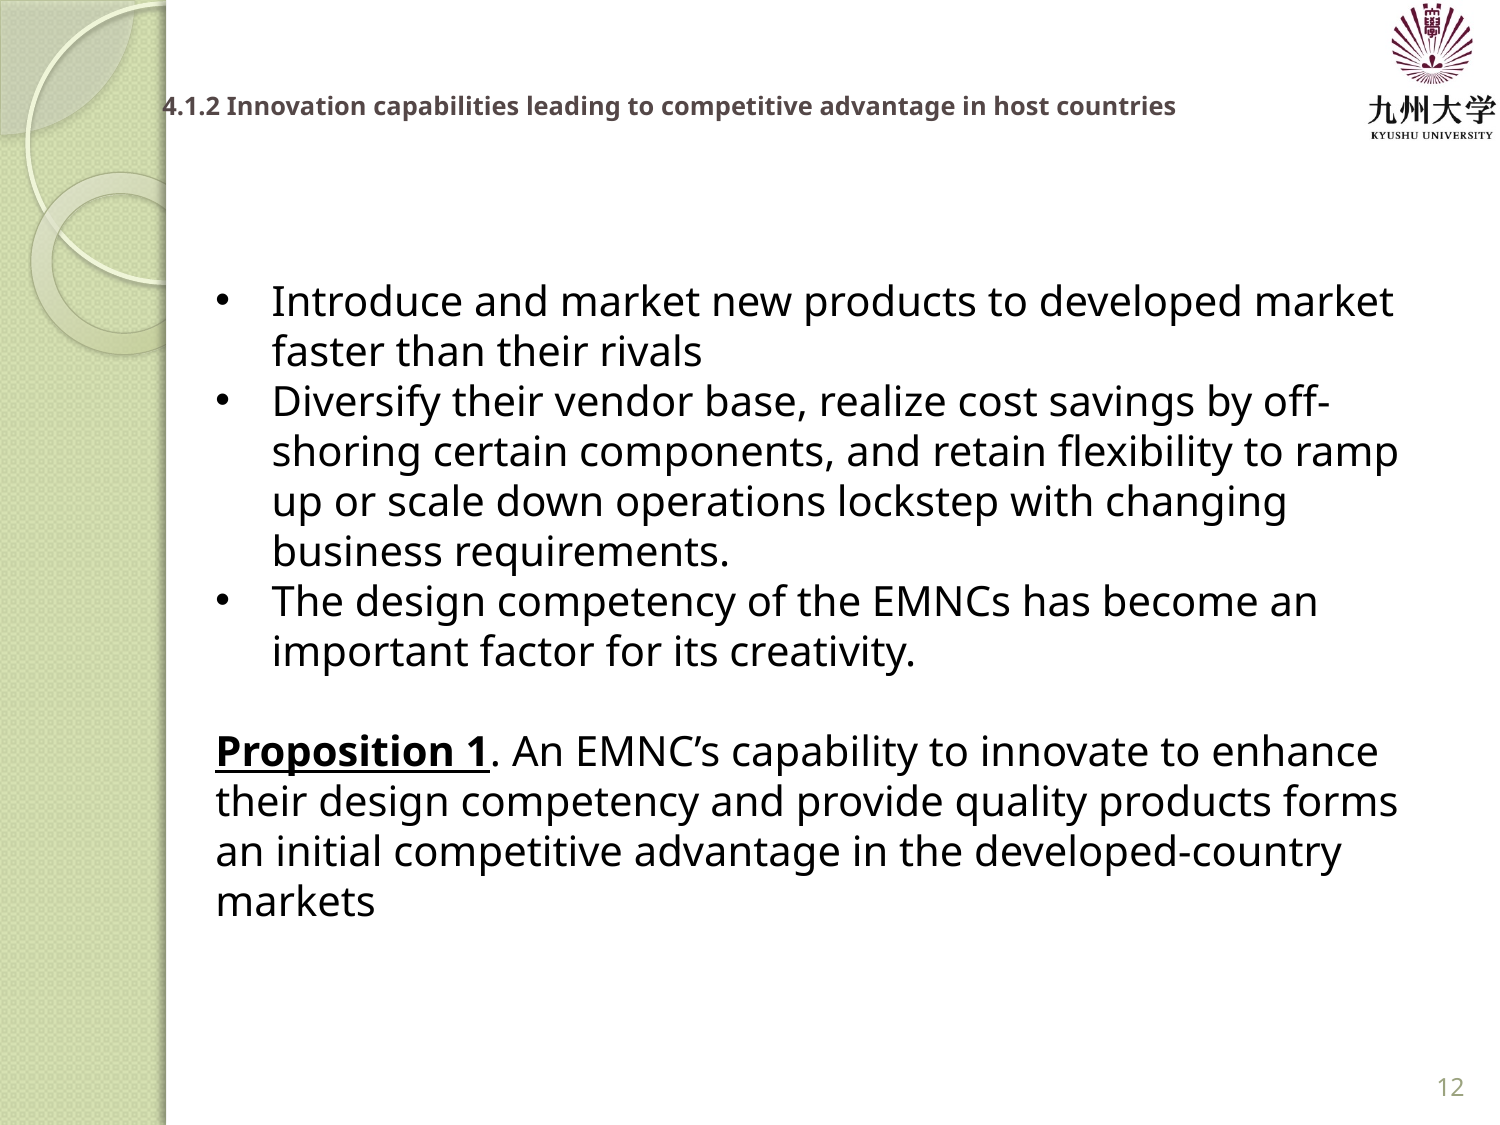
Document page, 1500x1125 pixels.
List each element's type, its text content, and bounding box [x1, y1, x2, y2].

text_box Introduce and market new products to developed market faster than their rivals Diversify their vendor base, realize cost savings by off-shoring certain components, and retain flexibility to ramp up or scale down operations lockstep with changing business requirements. The design competency of the EMNCs has become an important factor for its creativity. Proposition 1. An EMNC’s capability to innovate to enhance their design competency and provide quality products forms an initial competitive advantage in the developed-country markets [200, 267, 1438, 933]
picture [1363, 0, 1500, 141]
slide_number 12 [1413, 1034, 1488, 1113]
title 4.1.2 Innovation capabilities leading to competitive advantage in host countries [147, 42, 1379, 184]
